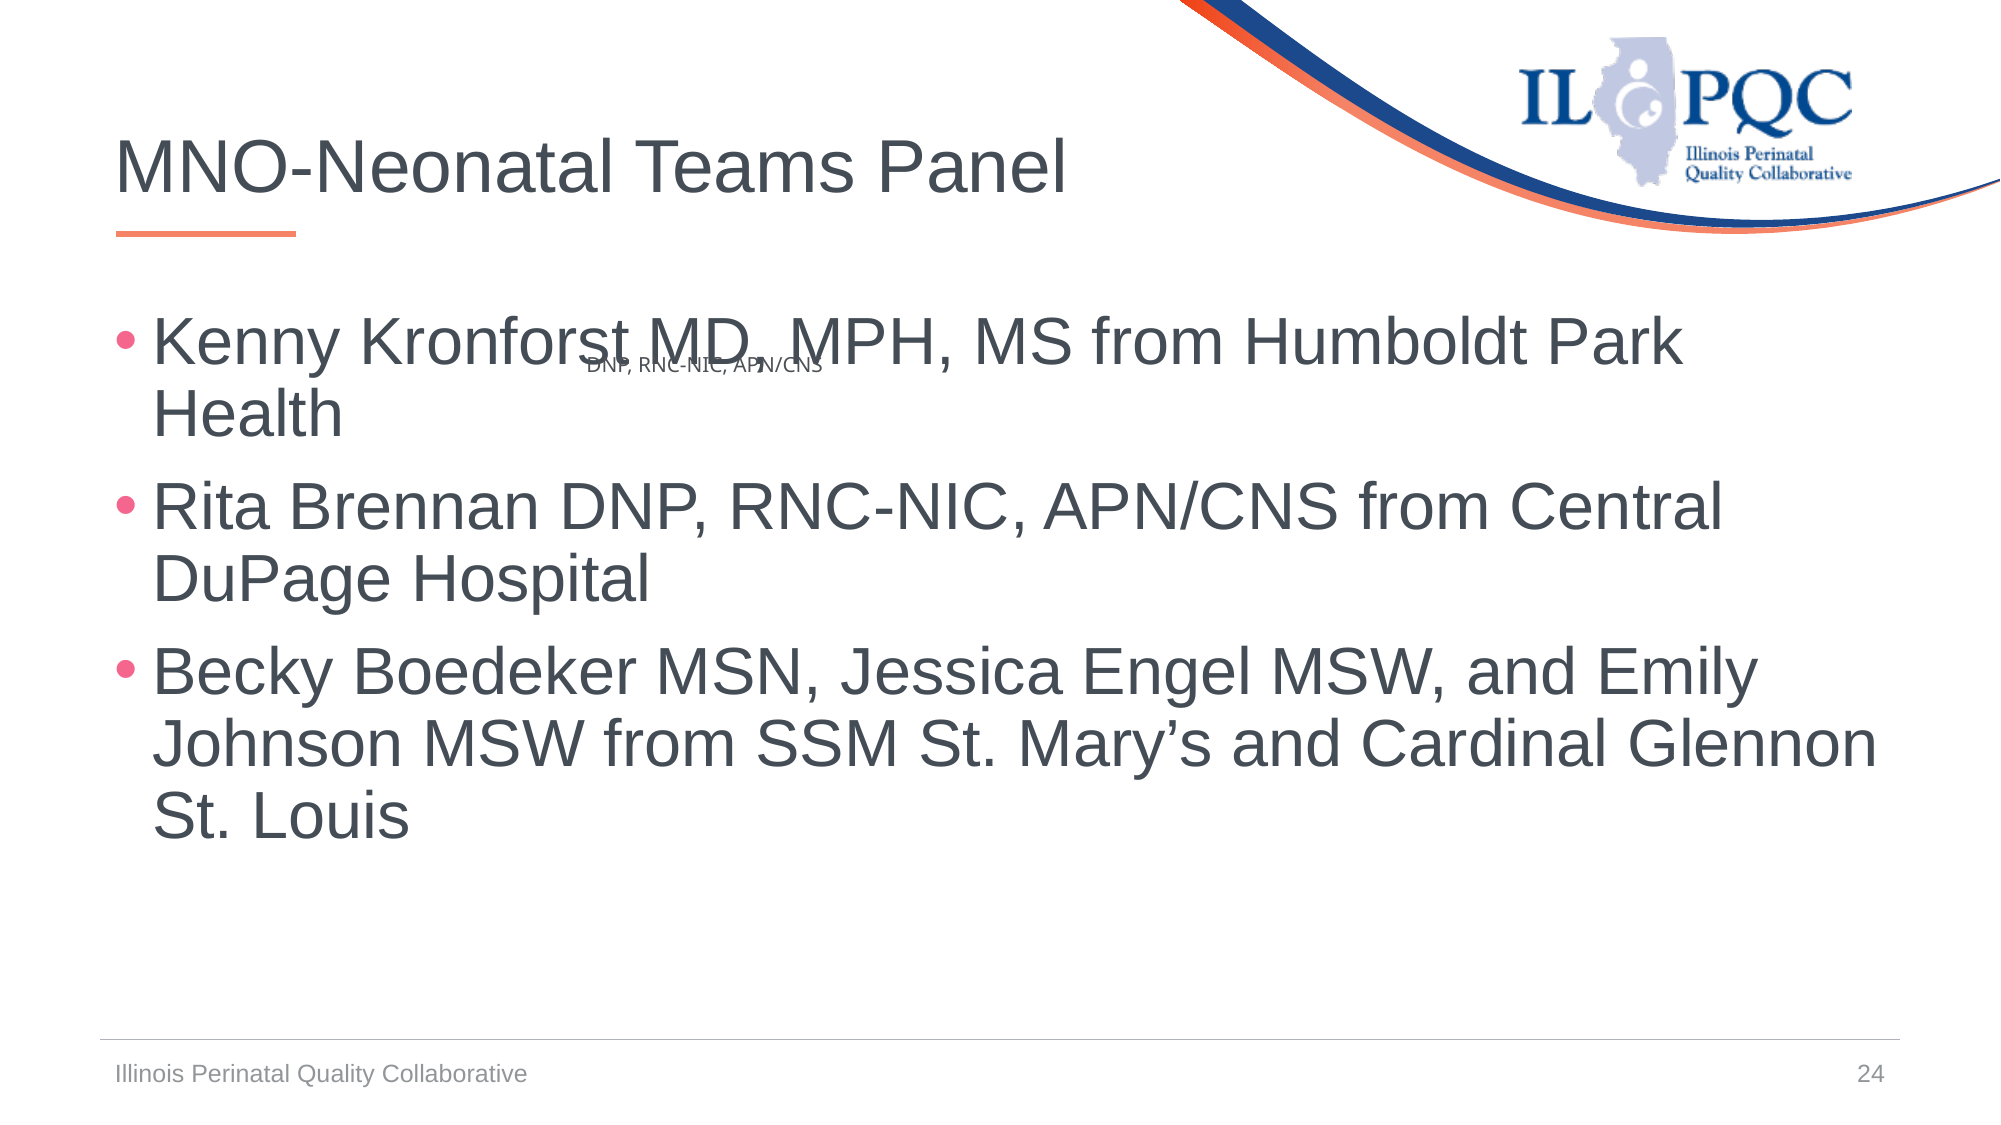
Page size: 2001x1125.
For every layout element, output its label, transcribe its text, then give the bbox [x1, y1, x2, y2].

slide_number 24 [1449, 1042, 1900, 1103]
text_box DNP, RNC-NIC, APN/CNS [571, 344, 843, 385]
text_box Kenny Kronforst MD, MPH, MS from Humboldt Park Health Rita Brennan DNP, RNC-NIC, APN/CNS from Central DuPage Hospital Becky Boedeker MSN, Jessica Engel MSW, and Emily Johnson MSW from SSM St. Mary’s and Cardinal Glennon St. Louis [99, 299, 1900, 1014]
title MNO-Neonatal Teams Panel [99, 59, 1900, 278]
picture [1519, 37, 1852, 59]
footer Illinois Perinatal Quality Collaborative [99, 1042, 775, 1103]
